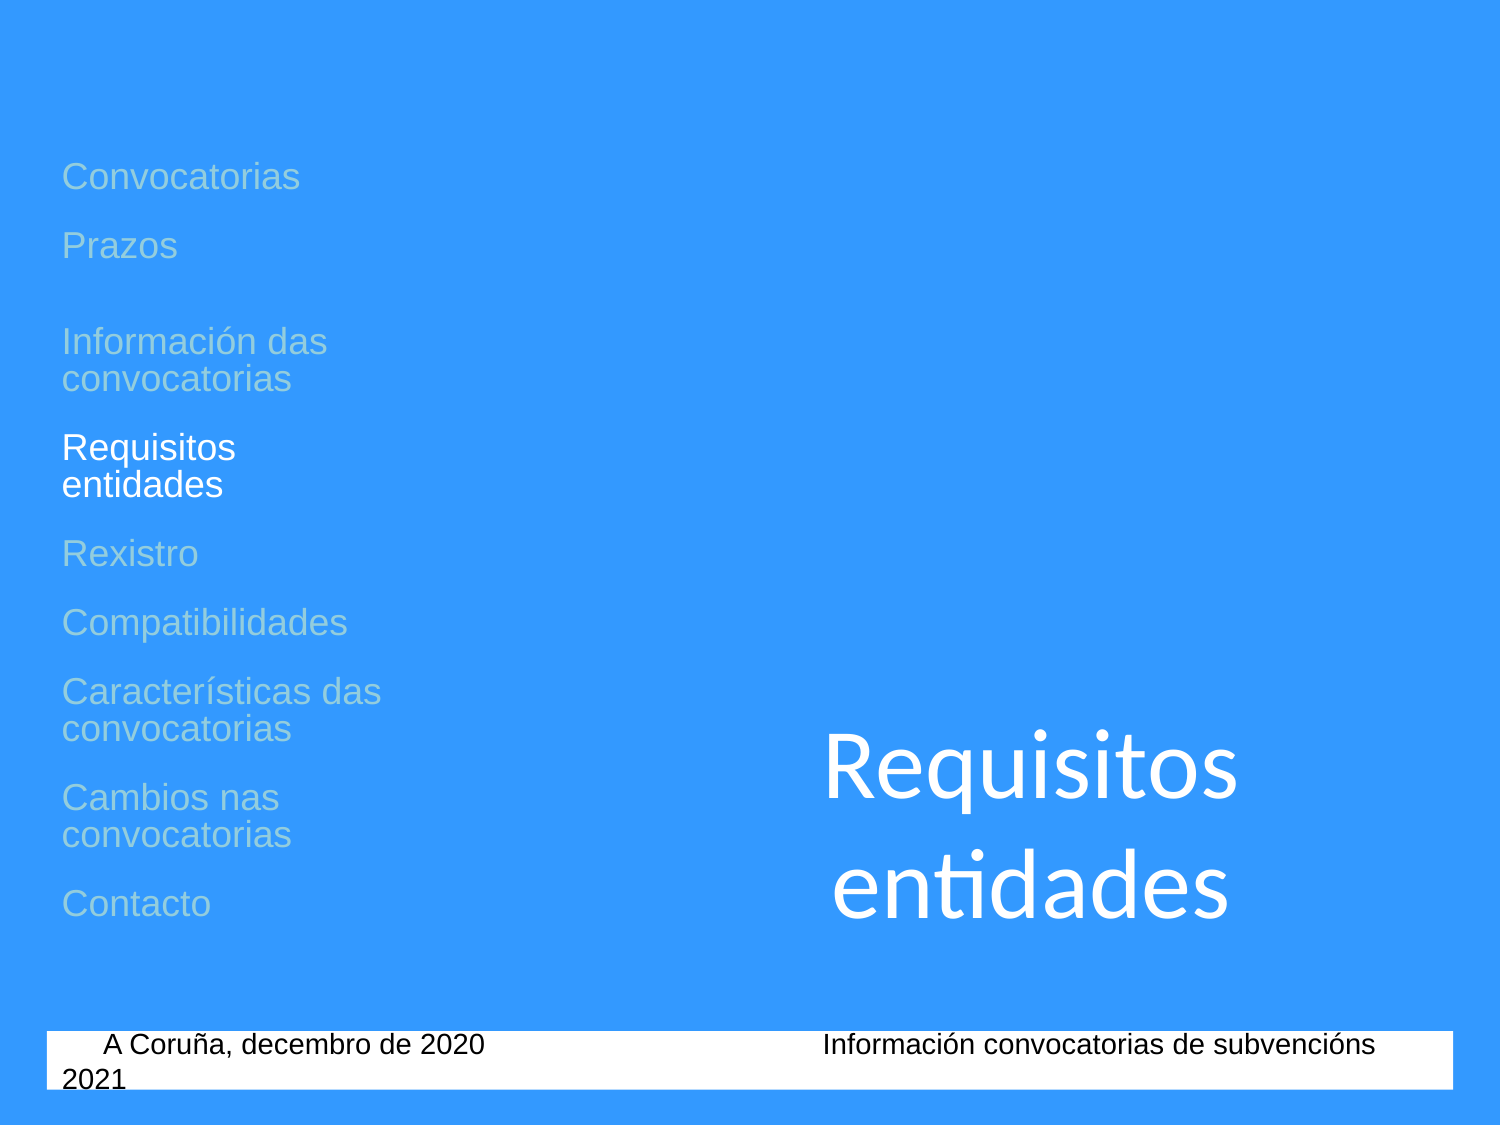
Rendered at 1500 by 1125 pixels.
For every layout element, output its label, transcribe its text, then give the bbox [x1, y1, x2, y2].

text_box Convocatorias Prazos Información das convocatorias Requisitos entidades Rexistro Compatibilidades Características das convocatorias Cambios nas convocatorias Contacto [46, 152, 399, 1005]
text_box A Coruña, decembro de 2020 Información convocatorias de subvencións 2021 [46, 1031, 1454, 1090]
text_box Requisitos entidades [714, 691, 1348, 946]
